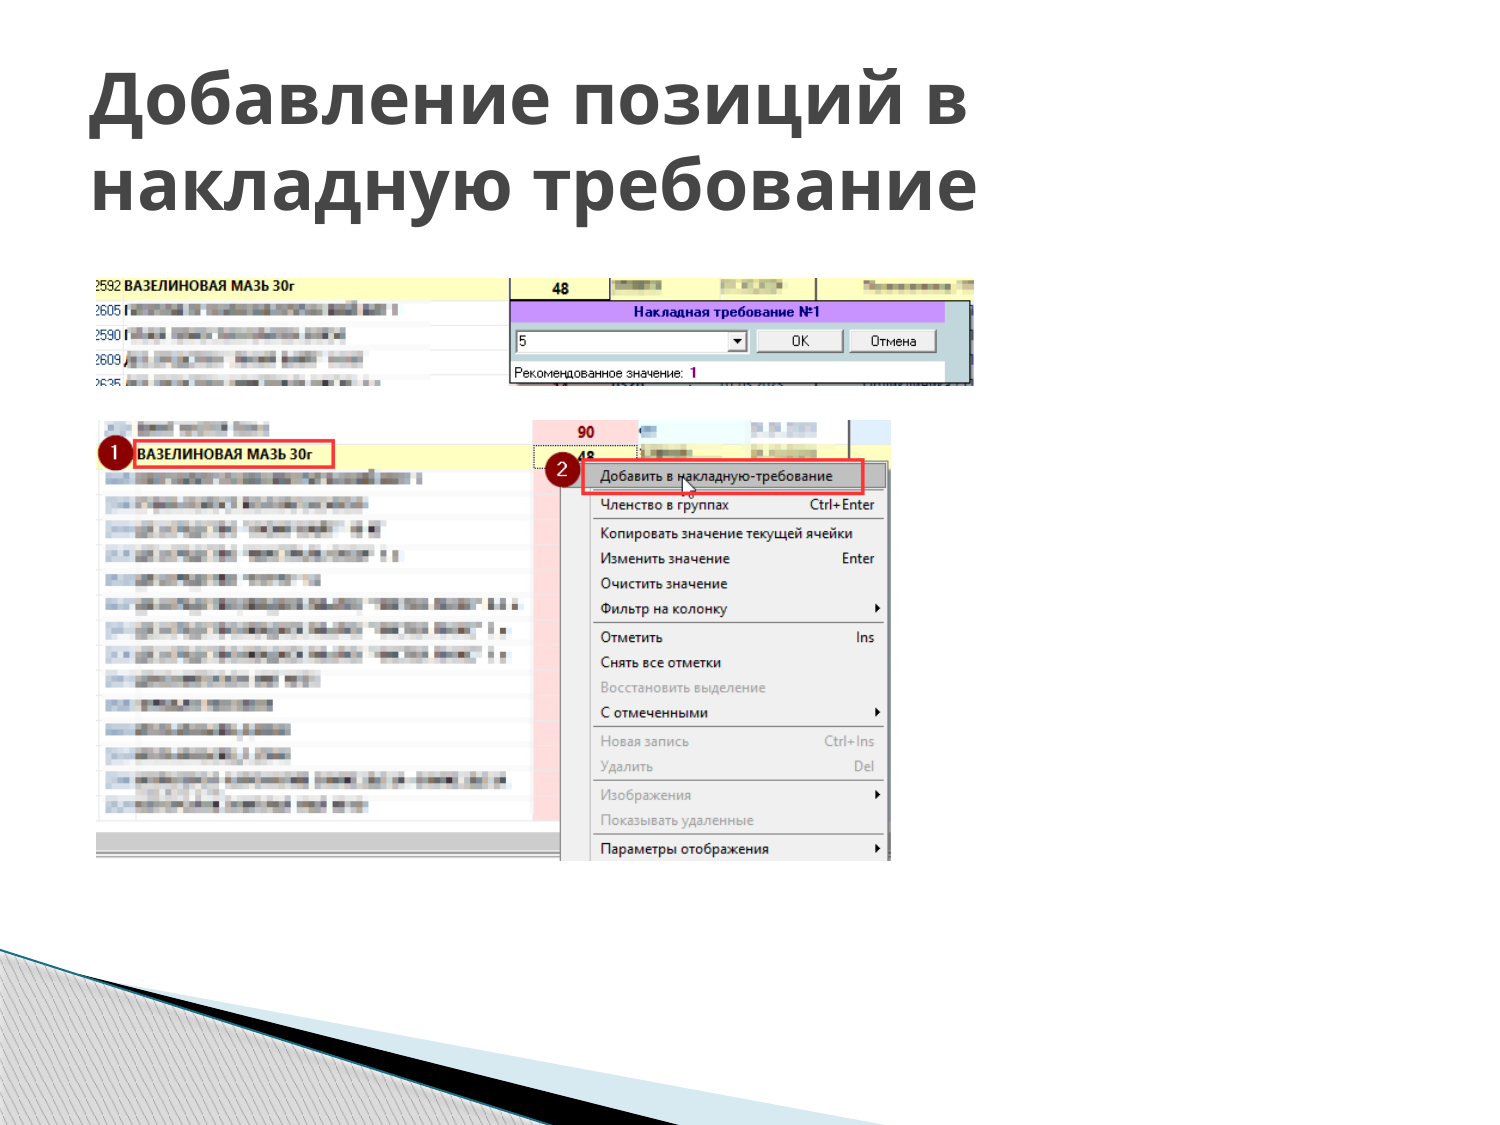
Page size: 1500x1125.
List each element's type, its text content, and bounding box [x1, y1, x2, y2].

picture [96, 278, 975, 386]
picture [96, 420, 891, 861]
title Добавление позиций в накладную требование [75, 45, 1425, 233]
